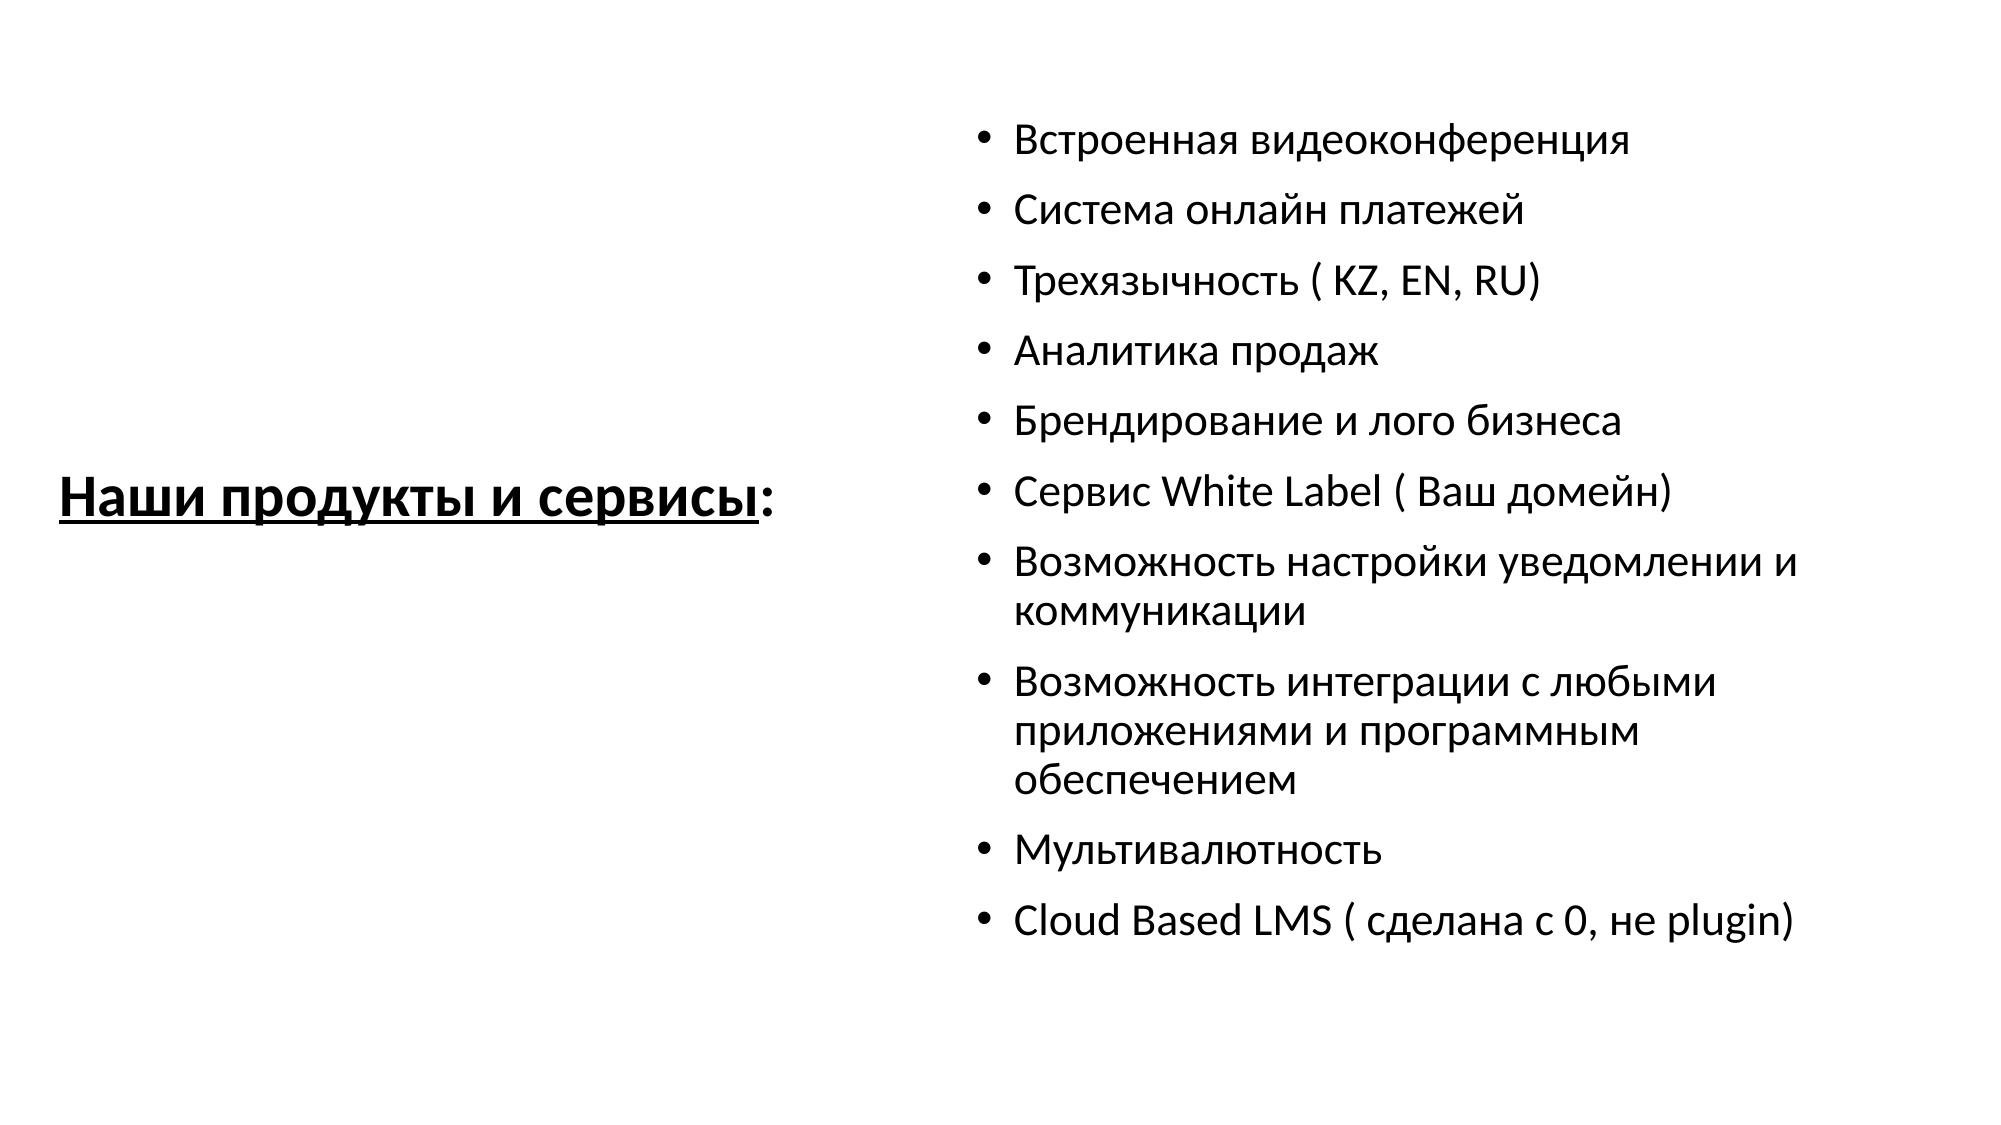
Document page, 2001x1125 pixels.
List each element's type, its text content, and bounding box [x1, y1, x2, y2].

title Наши продукты и сервисы: [22, 395, 827, 668]
list Встроенная видеоконференция Система онлайн платежей Трехязычность ( KZ, EN, RU) Аналитика продаж Брендирование и лого бизнеса Сервис White Label ( Ваш домейн) Возможность настройки уведомлении и коммуникации Возможность интеграции с любыми приложениями и программным обеспечением Мультивалютность Cloud Based LMS ( сделана с 0, не plugin) [961, 90, 1909, 1036]
